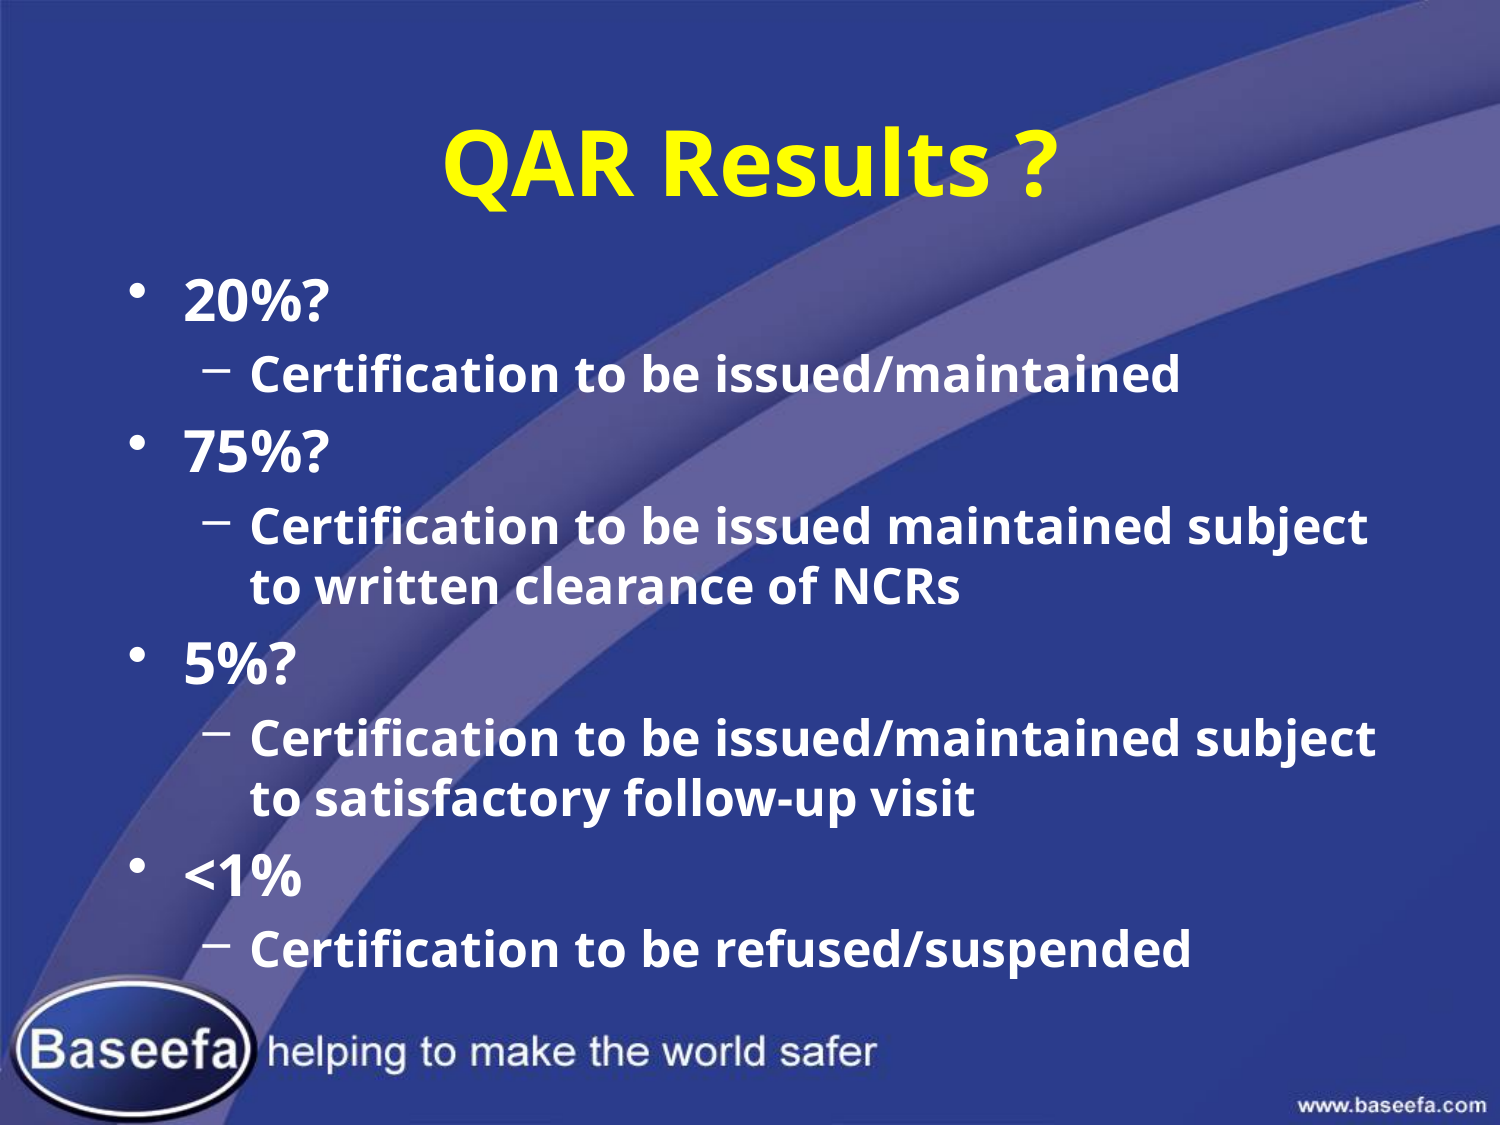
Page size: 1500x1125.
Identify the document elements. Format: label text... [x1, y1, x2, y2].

picture [0, 0, 1500, 1125]
list 20%? Certification to be issued/maintained 75%? Certification to be issued maintained subject to written clearance of NCRs 5%? Certification to be issued/maintained subject to satisfactory follow-up visit <1% Certification to be refused/suspended [112, 255, 1412, 1000]
title QAR Results ? [112, 66, 1388, 254]
